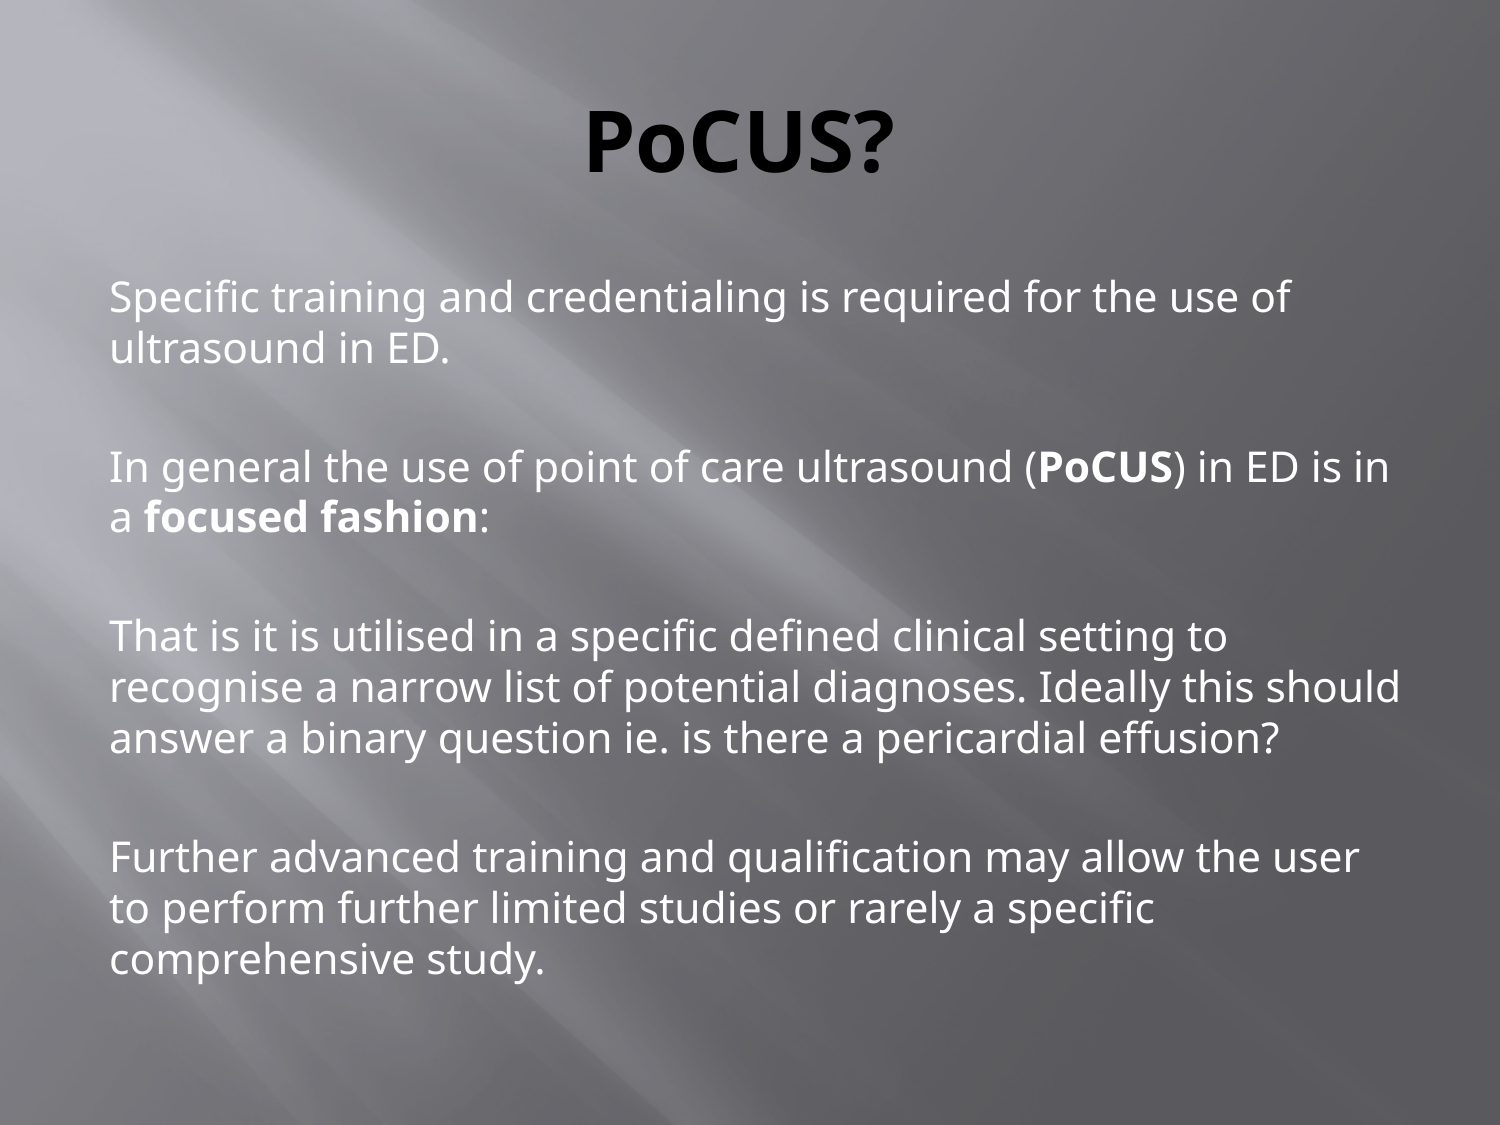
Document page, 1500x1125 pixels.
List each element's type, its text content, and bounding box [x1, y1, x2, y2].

title PoCUS? [75, 45, 1425, 233]
list Specific training and credentialing is required for the use of ultrasound in ED. In general the use of point of care ultrasound (PoCUS) in ED is in a focused fashion: That is it is utilised in a specific defined clinical setting to recognise a narrow list of potential diagnoses. Ideally this should answer a binary question ie. is there a pericardial effusion? Further advanced training and qualification may allow the user to perform further limited studies or rarely a specific comprehensive study. [75, 262, 1425, 1035]
